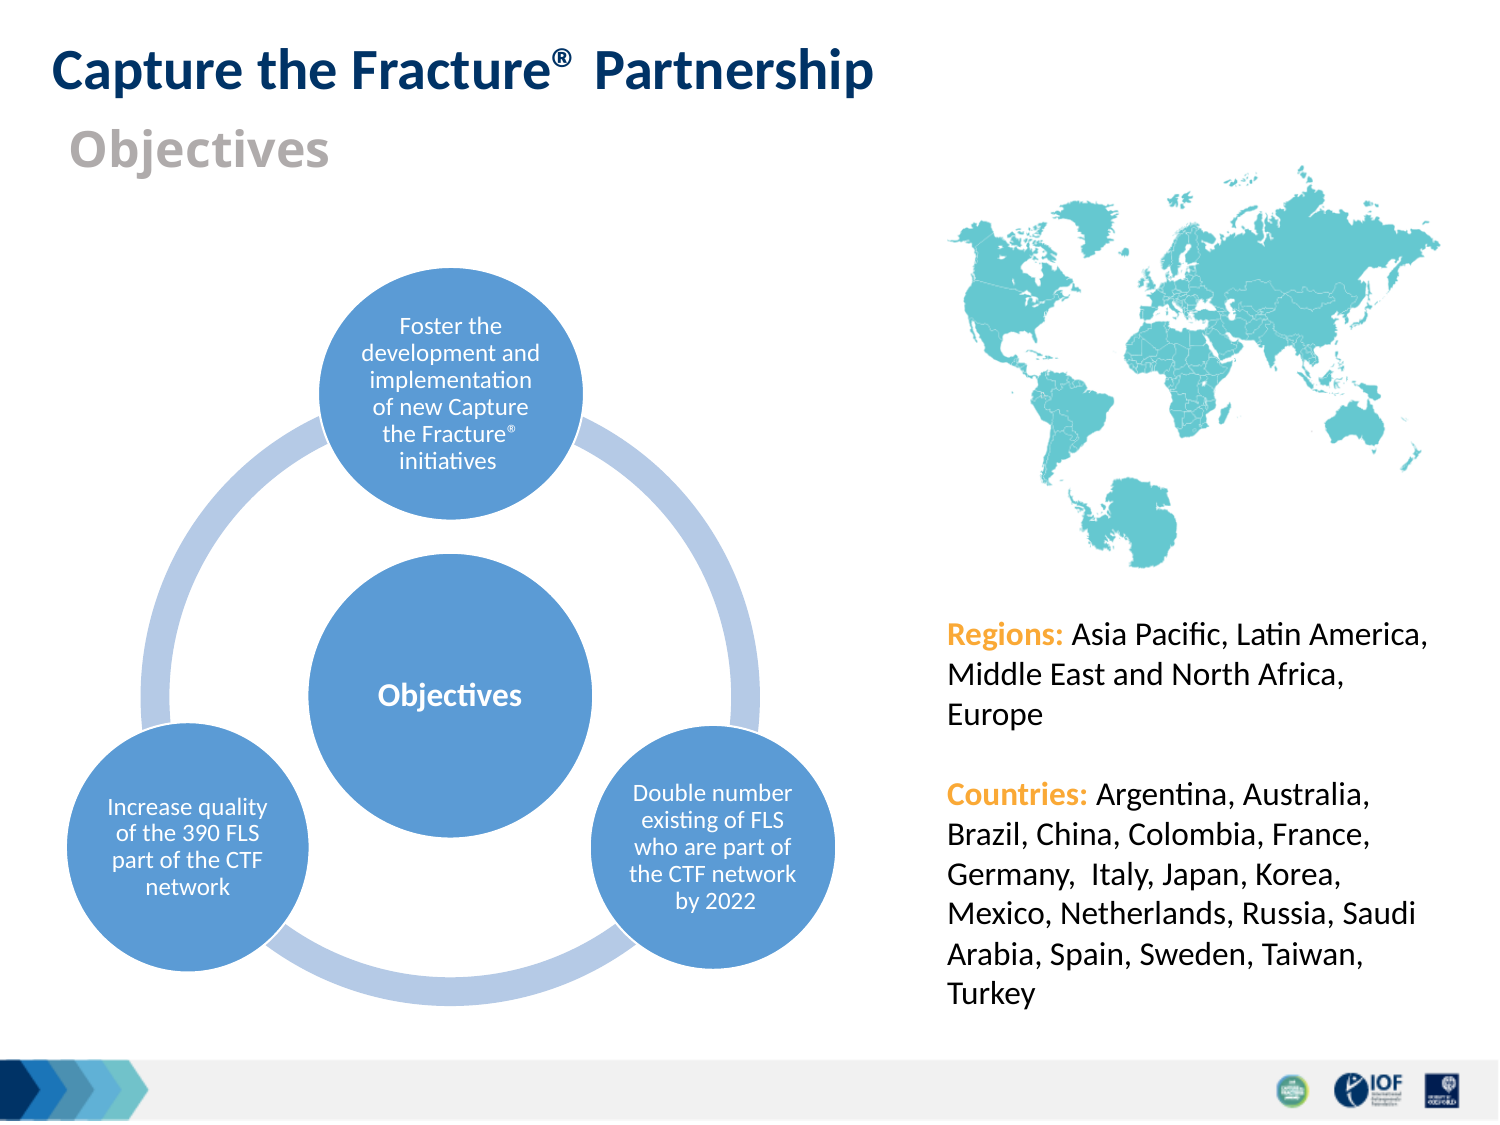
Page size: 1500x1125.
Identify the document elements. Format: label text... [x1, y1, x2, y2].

picture [0, 1059, 1500, 1121]
picture [947, 165, 1441, 570]
text_box Regions: Asia Pacific, Latin America, Middle East and North Africa, Europe Countries: Argentina, Australia, Brazil, China, Colombia, France, Germany, Italy, Japan, Korea, Mexico, Netherlands, Russia, Saudi Arabia, Spain, Sweden, Taiwan, Turkey [1124, 604, 1456, 1019]
text_box Objectives [53, 117, 1446, 191]
text_box Capture the Fracture® Partnership [37, 29, 1383, 111]
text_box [0, 278, 1124, 1034]
